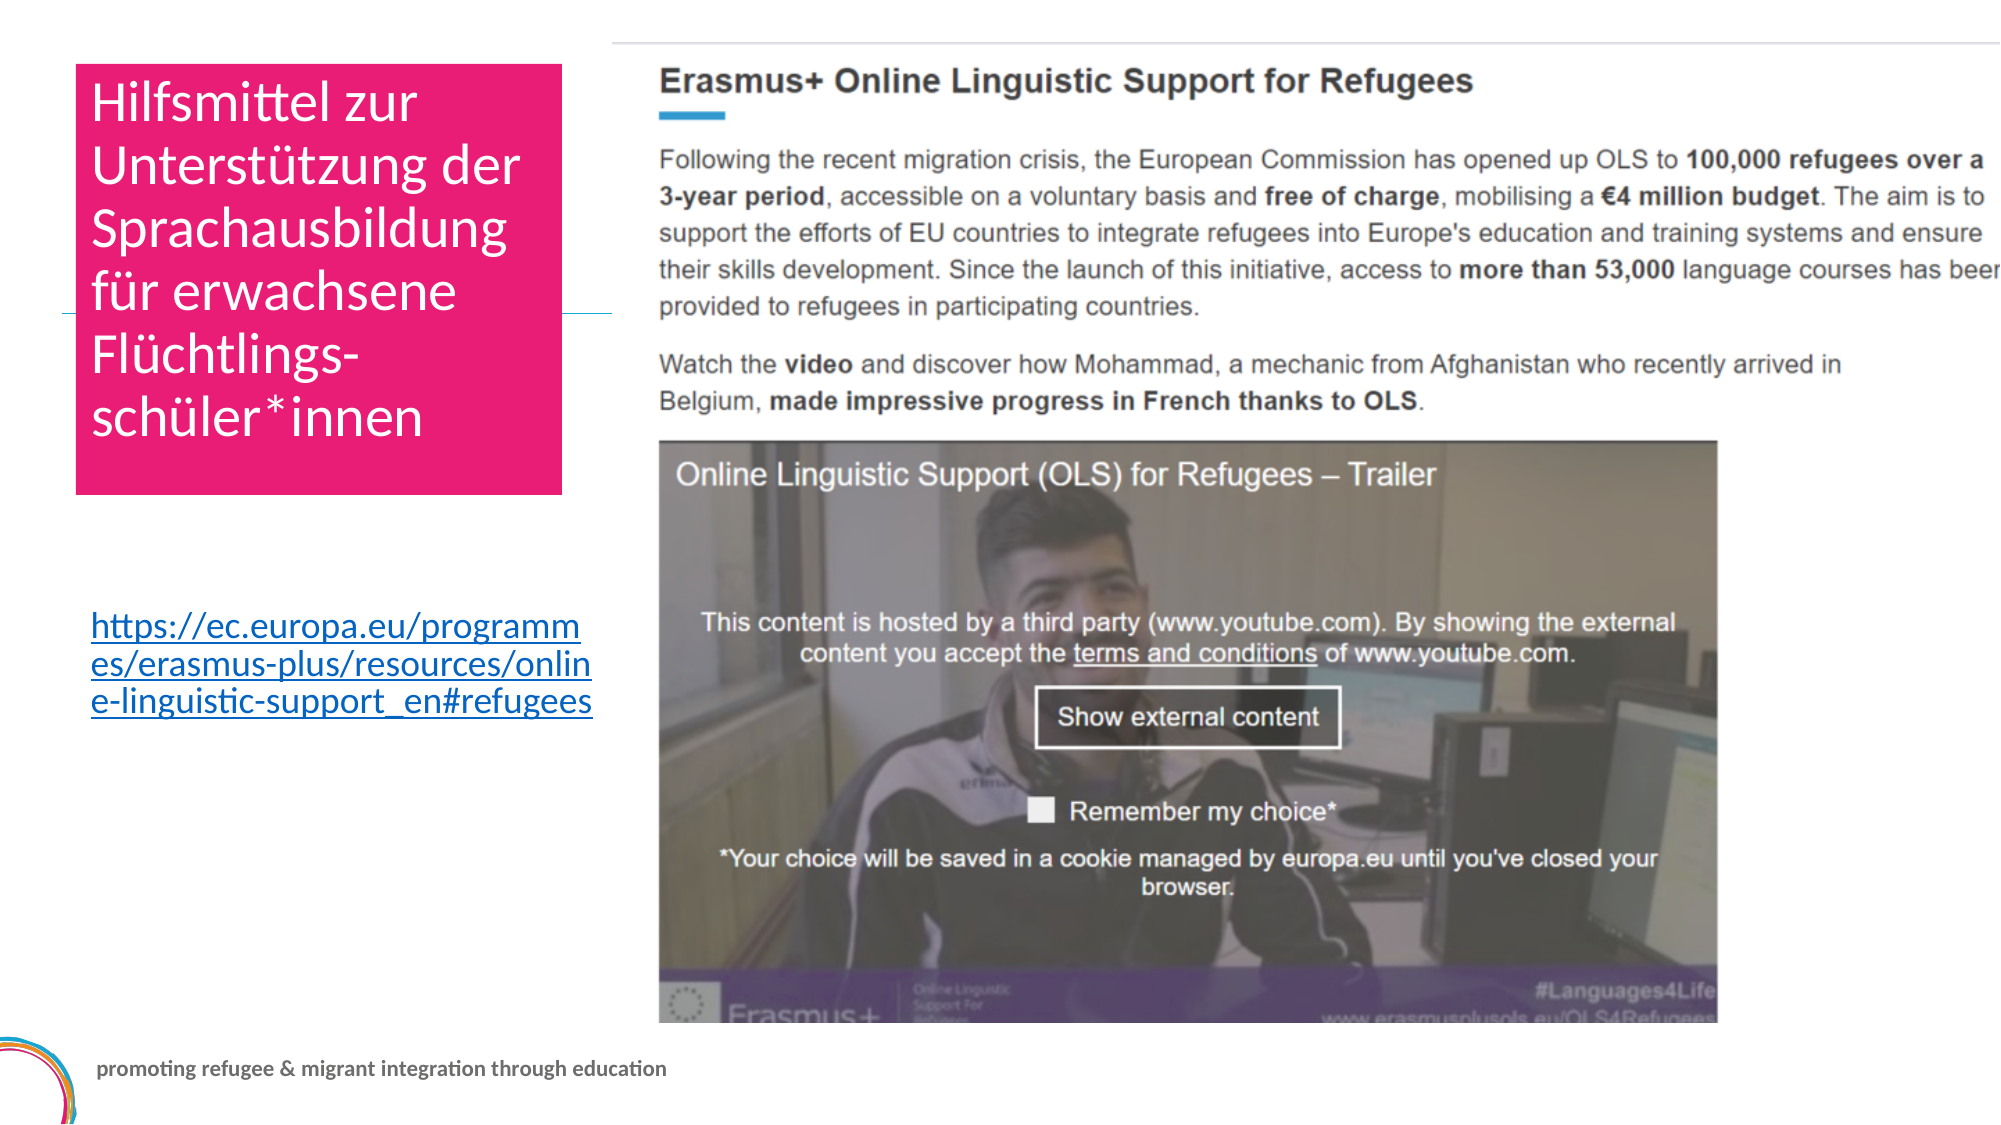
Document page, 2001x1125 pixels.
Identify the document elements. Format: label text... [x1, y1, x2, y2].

picture [0, 1033, 80, 1125]
text_box https://ec.europa.eu/programmes/erasmus-plus/resources/online-linguistic-support_en#refugees [75, 594, 611, 654]
picture [611, 42, 2000, 1043]
list Hilfsmittel zur Unterstützung der Sprachausbildung für erwachsene Flüchtlings-schüler*innen [75, 63, 562, 495]
